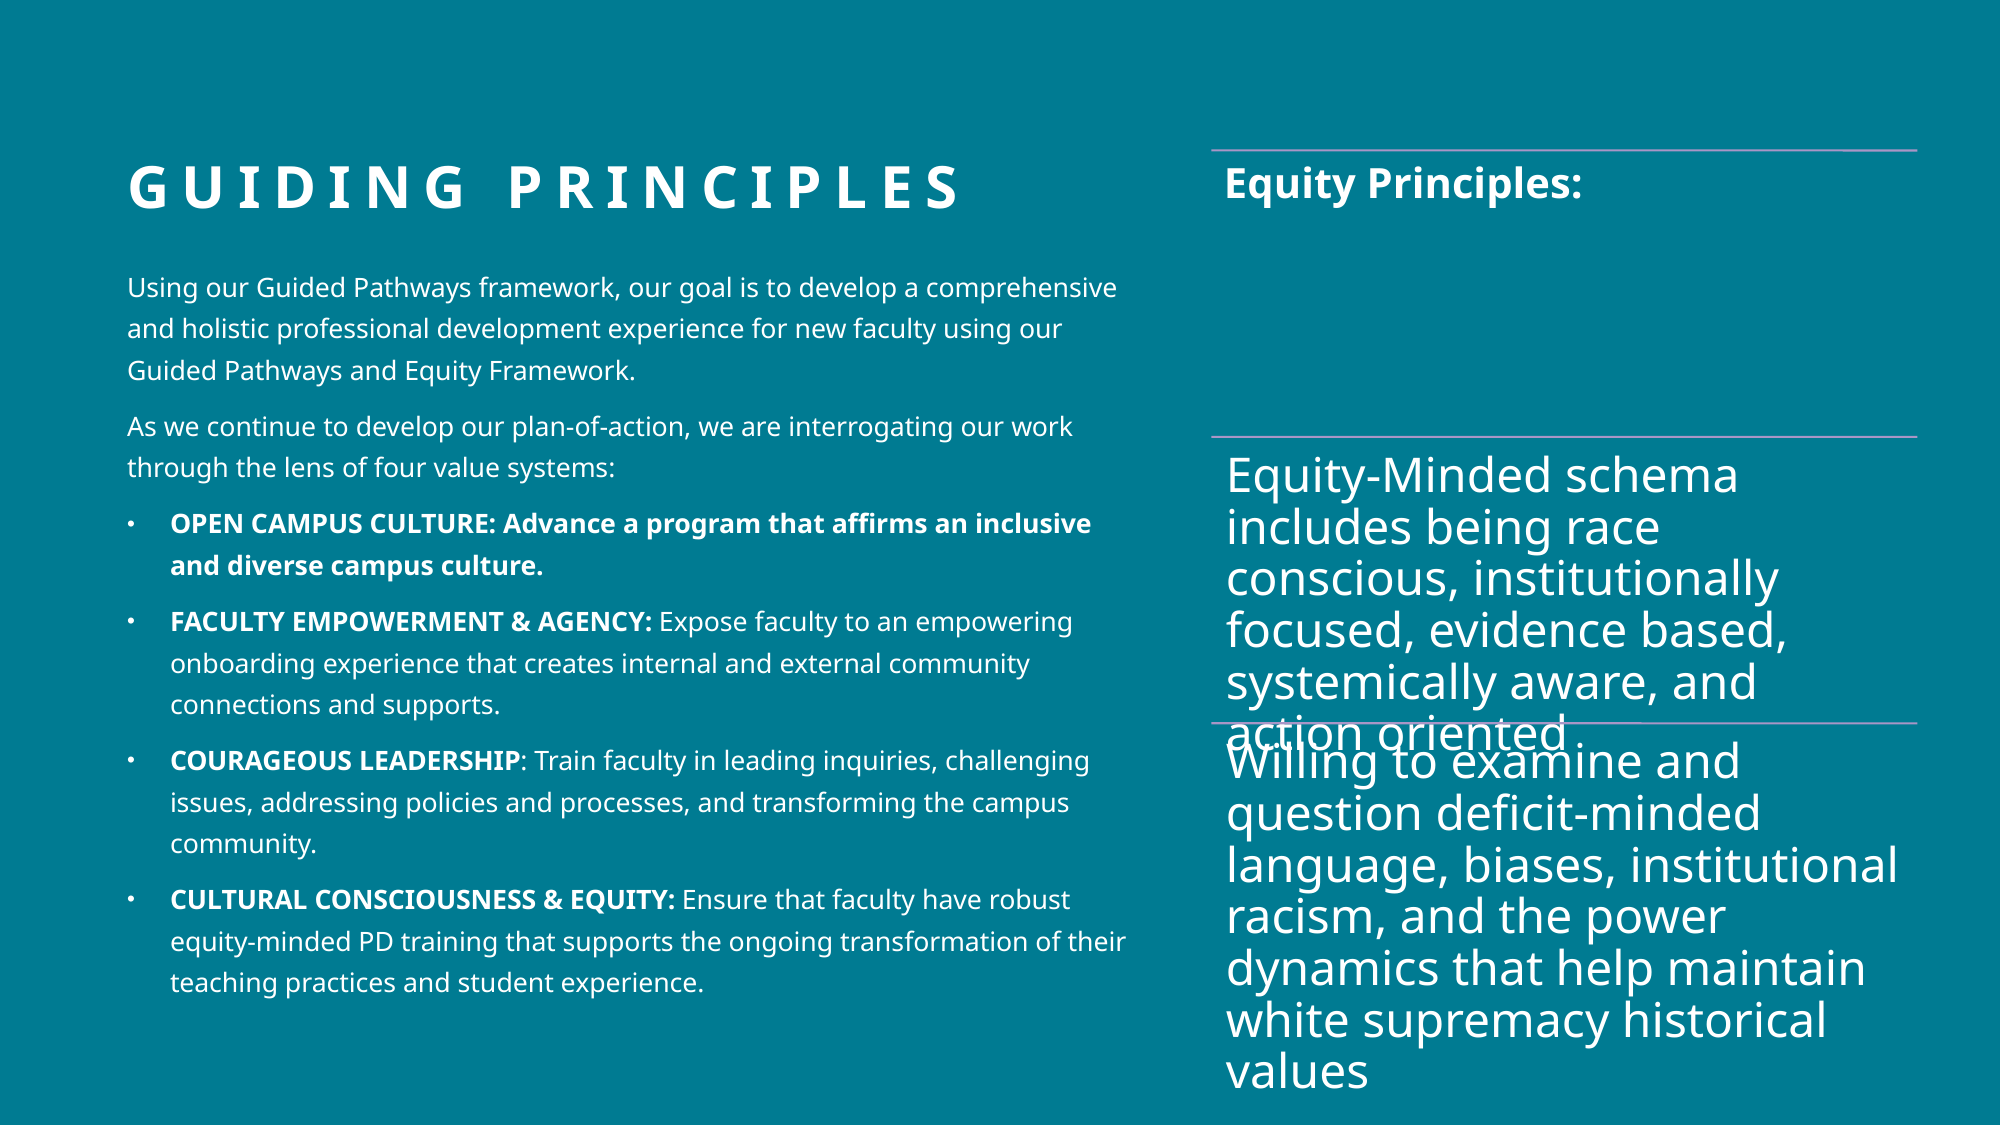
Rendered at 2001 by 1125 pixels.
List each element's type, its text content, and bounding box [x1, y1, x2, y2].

list Using our Guided Pathways framework, our goal is to develop a comprehensive and holistic professional development experience for new faculty using our Guided Pathways and Equity Framework. As we continue to develop our plan-of-action, we are interrogating our work through the lens of four value systems: OPEN CAMPUS CULTURE: Advance a program that affirms an inclusive and diverse campus culture. FACULTY EMPOWERMENT & AGENCY: Expose faculty to an empowering onboarding experience that creates internal and external community connections and supports. COURAGEOUS LEADERSHIP: Train faculty in leading inquiries, challenging issues, addressing policies and processes, and transforming the campus community. CULTURAL CONSCIOUSNESS & EQUITY: Ensure that faculty have robust equity-minded PD training that supports the ongoing transformation of their teaching practices and student experience. [112, 253, 1153, 1011]
title Guiding Principles [112, 78, 1234, 228]
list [1211, 149, 1918, 1011]
